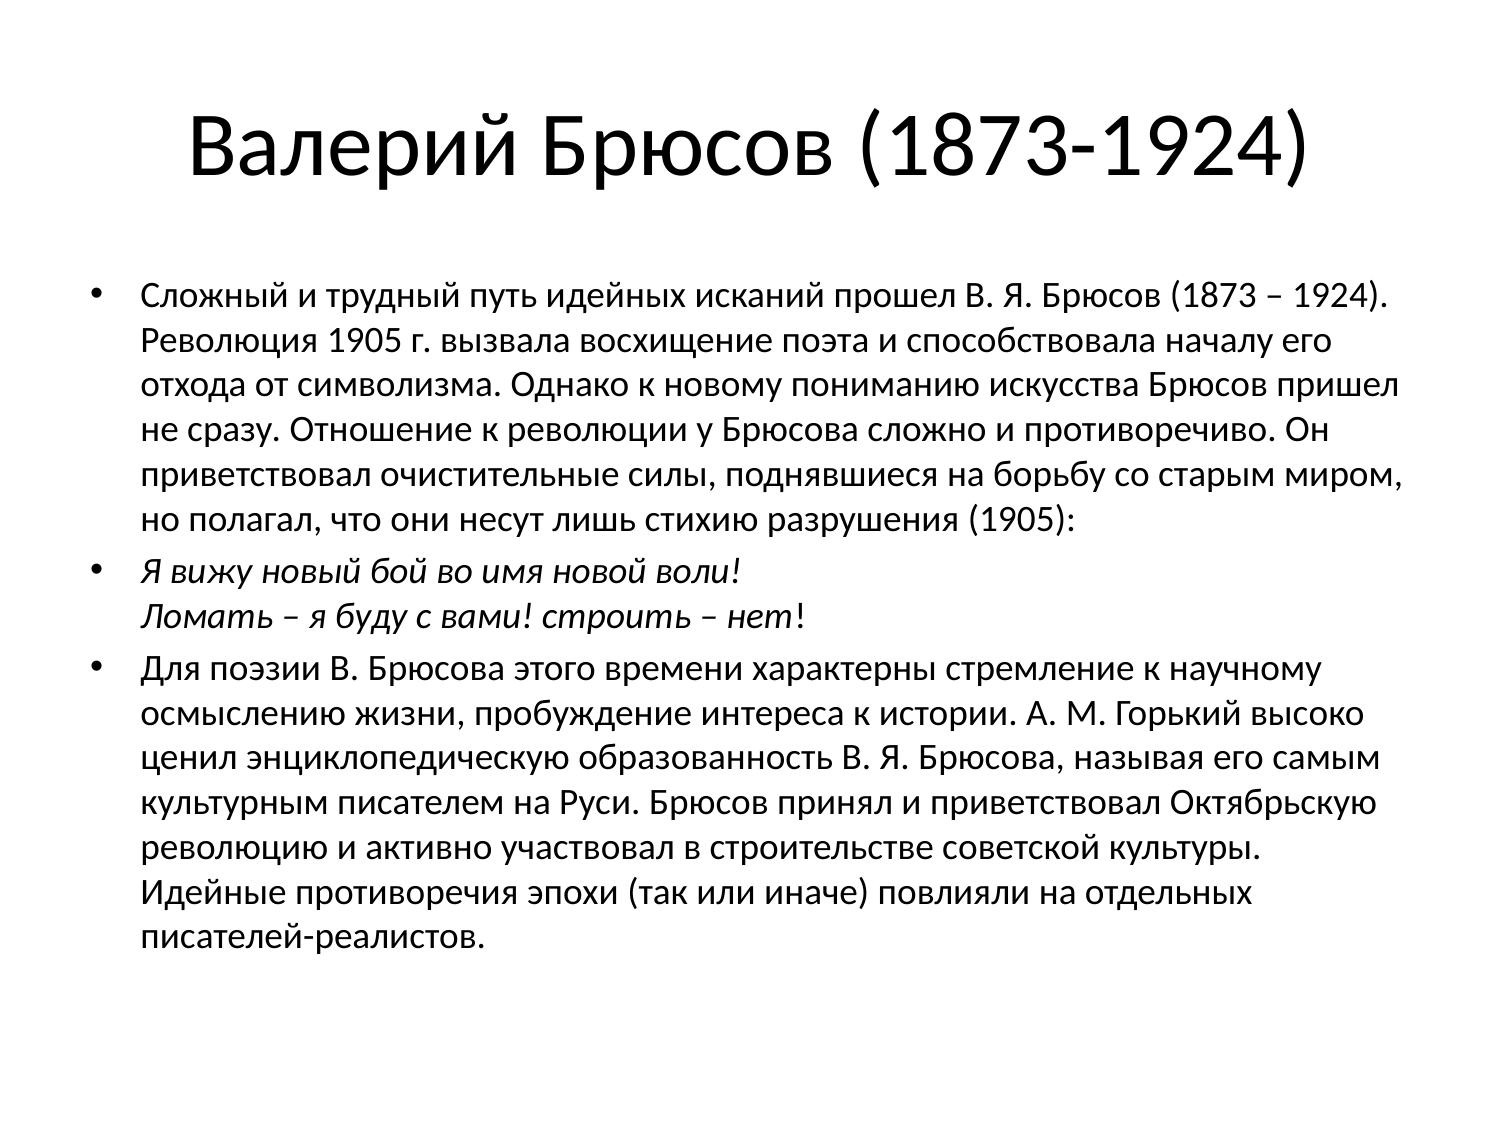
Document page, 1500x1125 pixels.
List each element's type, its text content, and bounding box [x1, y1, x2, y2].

title Валерий Брюсов (1873-1924) [75, 45, 1425, 233]
list Сложный и трудный путь идейных исканий прошел В. Я. Брюсов (1873 – 1924). Революция 1905 г. вызвала восхищение поэта и способствовала началу его отхода от символизма. Однако к новому пониманию искусства Брюсов пришел не сразу. Отношение к революции у Брюсова сложно и противоречиво. Он приветствовал очистительные силы, поднявшиеся на борьбу со старым миром, но полагал, что они несут лишь стихию разрушения (1905): Я вижу новый бой во имя новой воли! Ломать – я буду с вами! строить – нет! Для поэзии В. Брюсова этого времени характерны стремление к научному осмыслению жизни, пробуждение интереса к истории. А. М. Горький высоко ценил энциклопедическую образованность В. Я. Брюсова, называя его самым культурным писателем на Руси. Брюсов принял и приветствовал Октябрьскую революцию и активно участвовал в строительстве советской культуры. Идейные противоречия эпохи (так или иначе) повлияли на отдельных писателей-реалистов. [75, 262, 1425, 1005]
